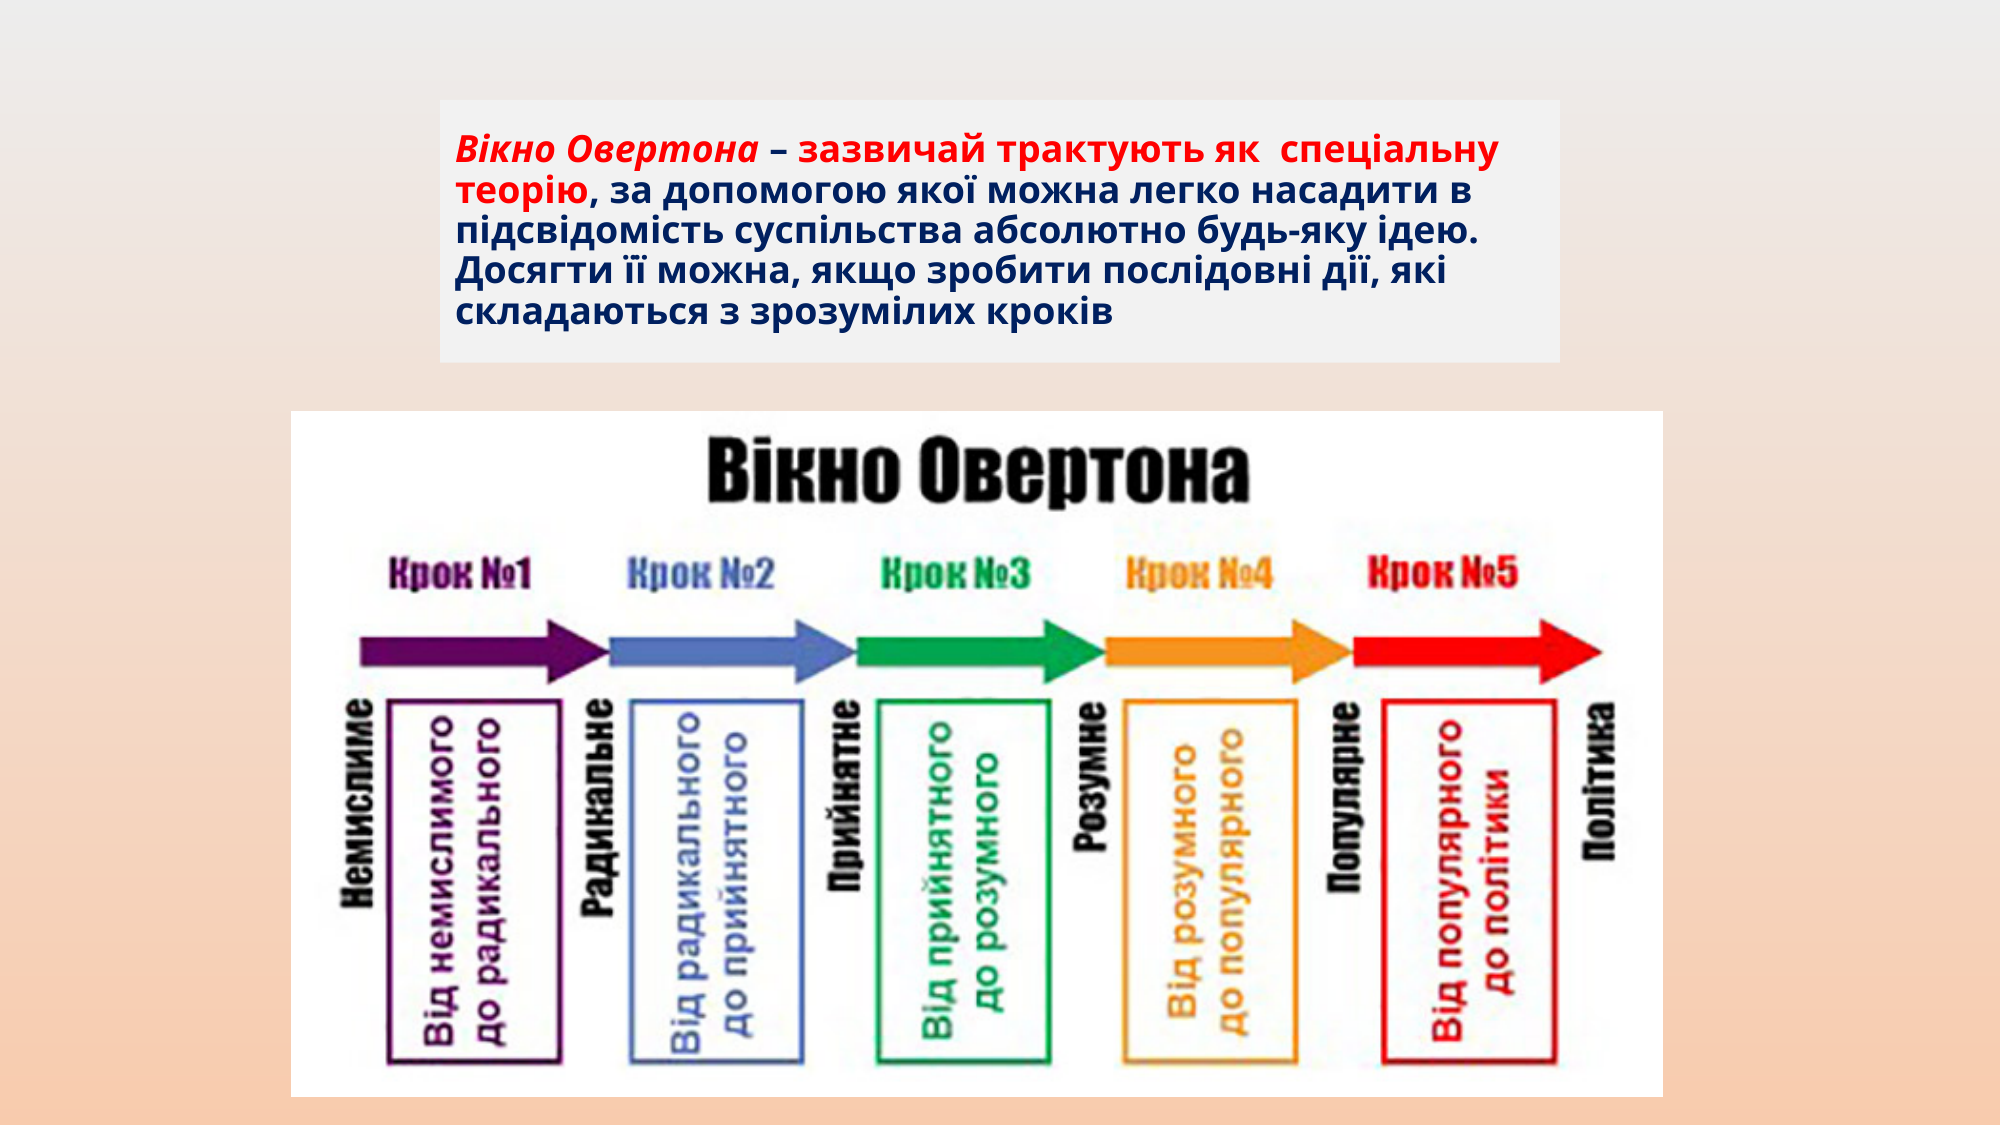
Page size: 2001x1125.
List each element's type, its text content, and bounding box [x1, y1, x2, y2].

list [291, 411, 1663, 1097]
title Вікно Овертона – зазвичай трактують як спеціальну теорію, за допомогою якої можна легко насадити в підсвідомість суспільства абсолютно будь-яку ідею. Досягти її можна, якщо зробити послідовні дії, які складаються з зрозумілих кроків [440, 99, 1560, 363]
